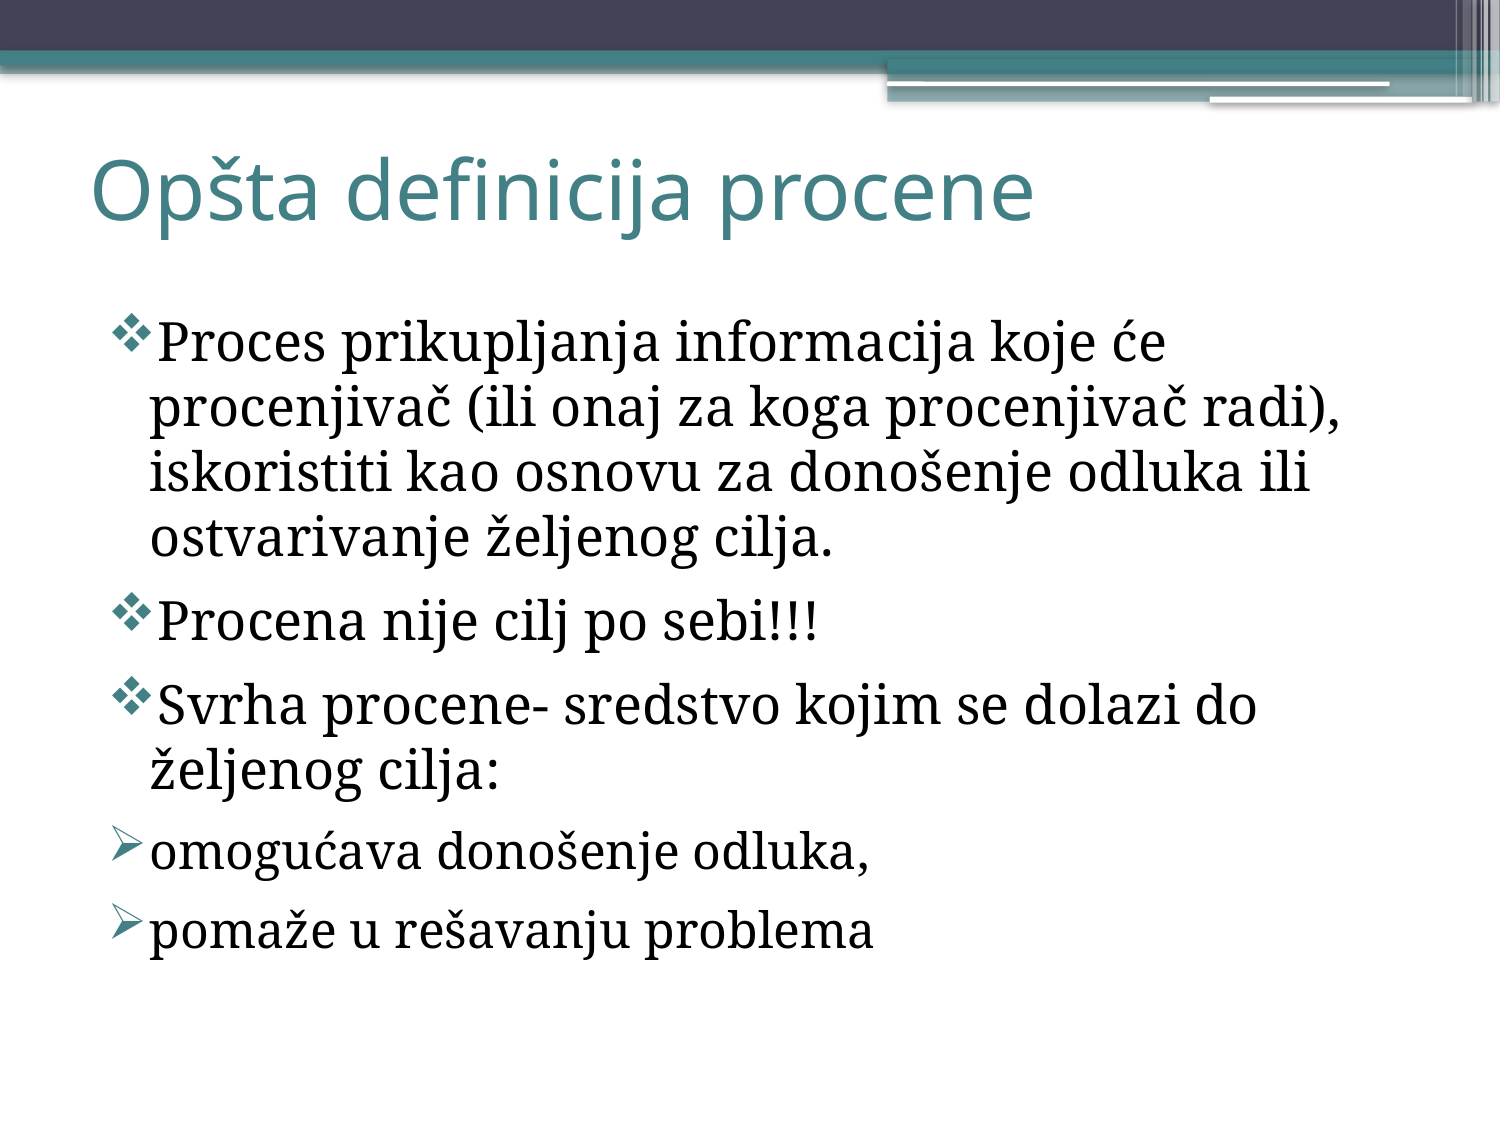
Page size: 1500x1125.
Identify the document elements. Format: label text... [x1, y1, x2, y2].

title Opšta definicija procene [75, 125, 1425, 250]
list Proces prikupljanja informacija koje će procenjivač (ili onaj za koga procenjivač radi), iskoristiti kao osnovu za donošenje odluka ili ostvarivanje željenog cilja. Procena nije cilj po sebi!!! Svrha procene- sredstvo kojim se dolazi do željenog cilja: omogućava donošenje odluka, pomaže u rešavanju problema [75, 299, 1363, 1079]
